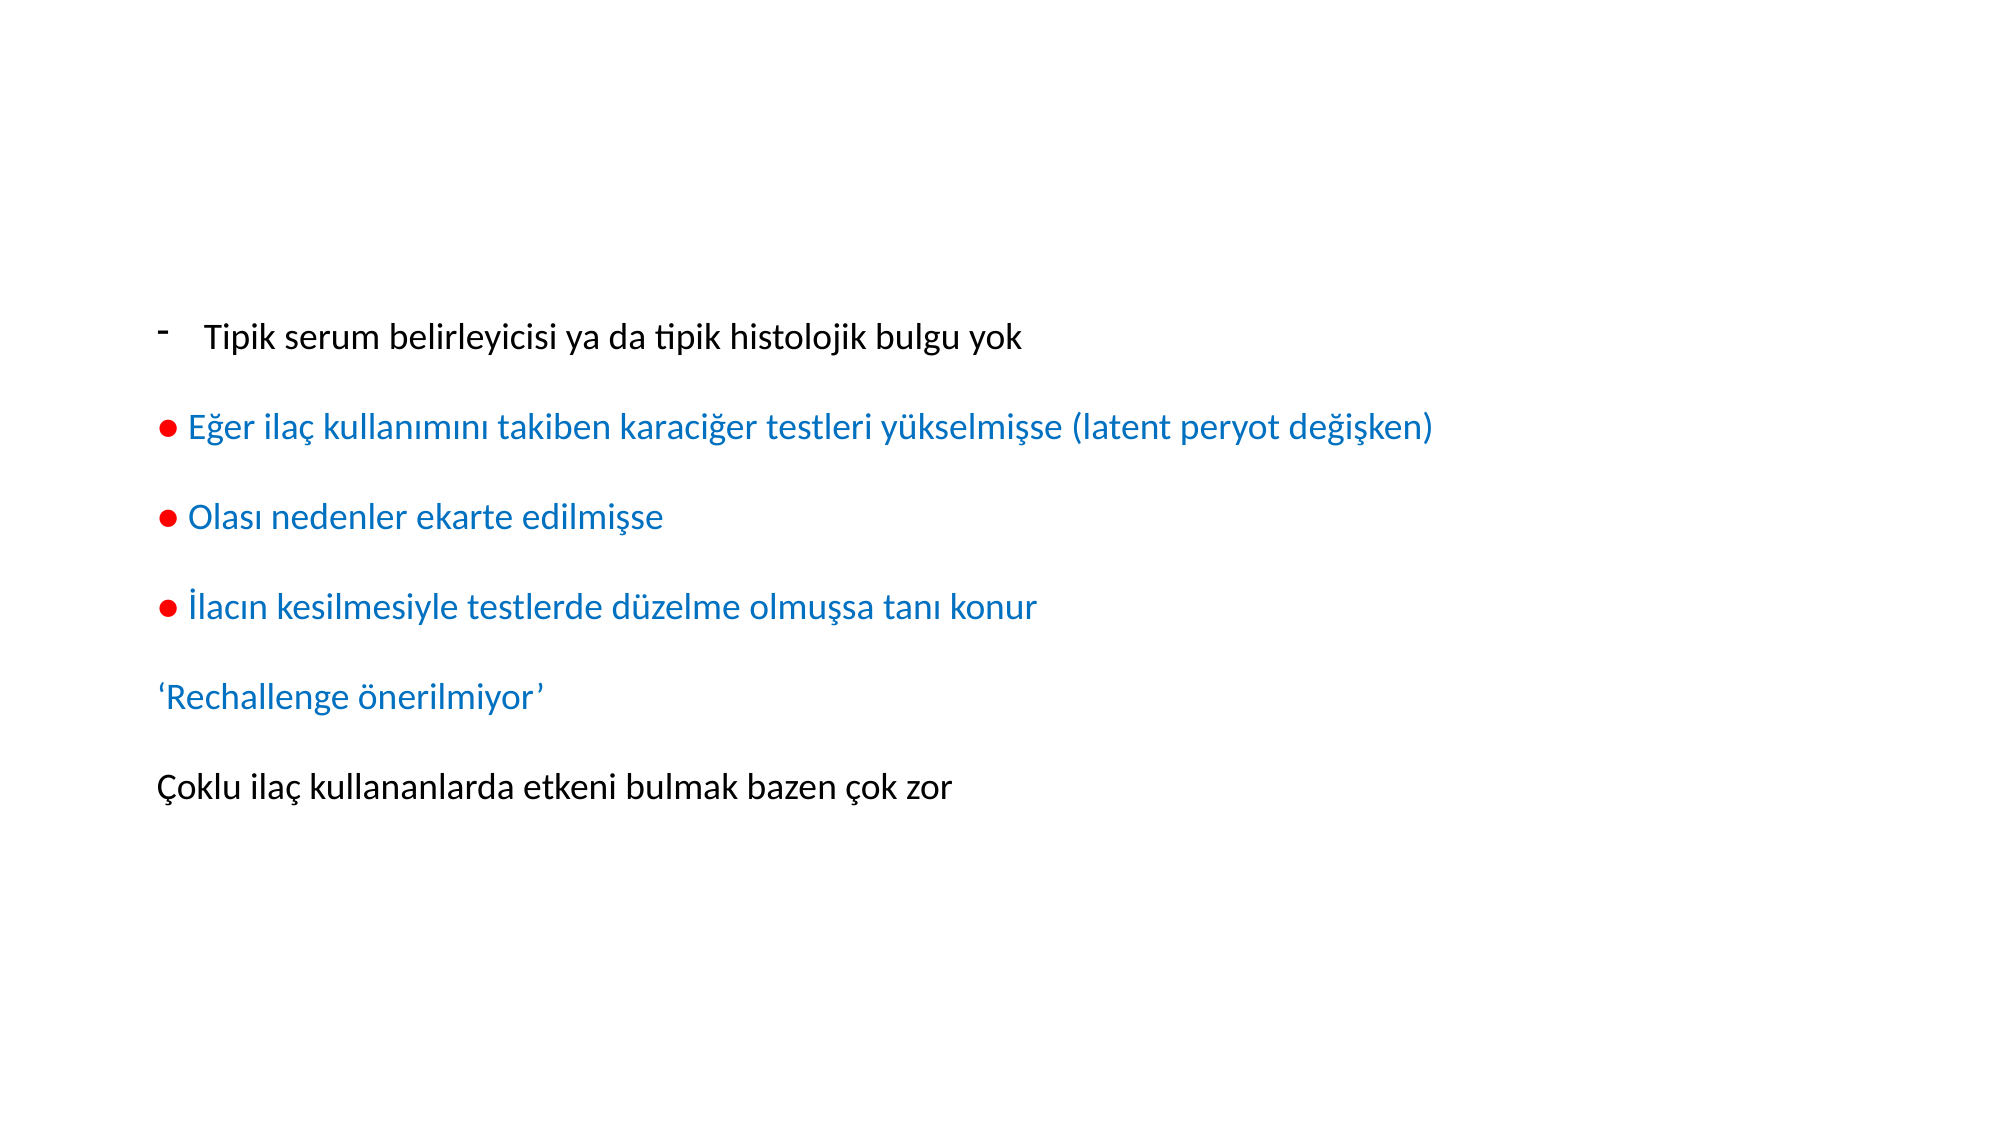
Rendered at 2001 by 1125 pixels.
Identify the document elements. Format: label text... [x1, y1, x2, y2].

text_box Tipik serum belirleyicisi ya da tipik histolojik bulgu yok ● Eğer ilaç kullanımını takiben karaciğer testleri yükselmişse (latent peryot değişken) ● Olası nedenler ekarte edilmişse ● İlacın kesilmesiyle testlerde düzelme olmuşsa tanı konur ‘Rechallenge önerilmiyor’ Çoklu ilaç kullananlarda etkeni bulmak bazen çok zor [142, 259, 1929, 860]
